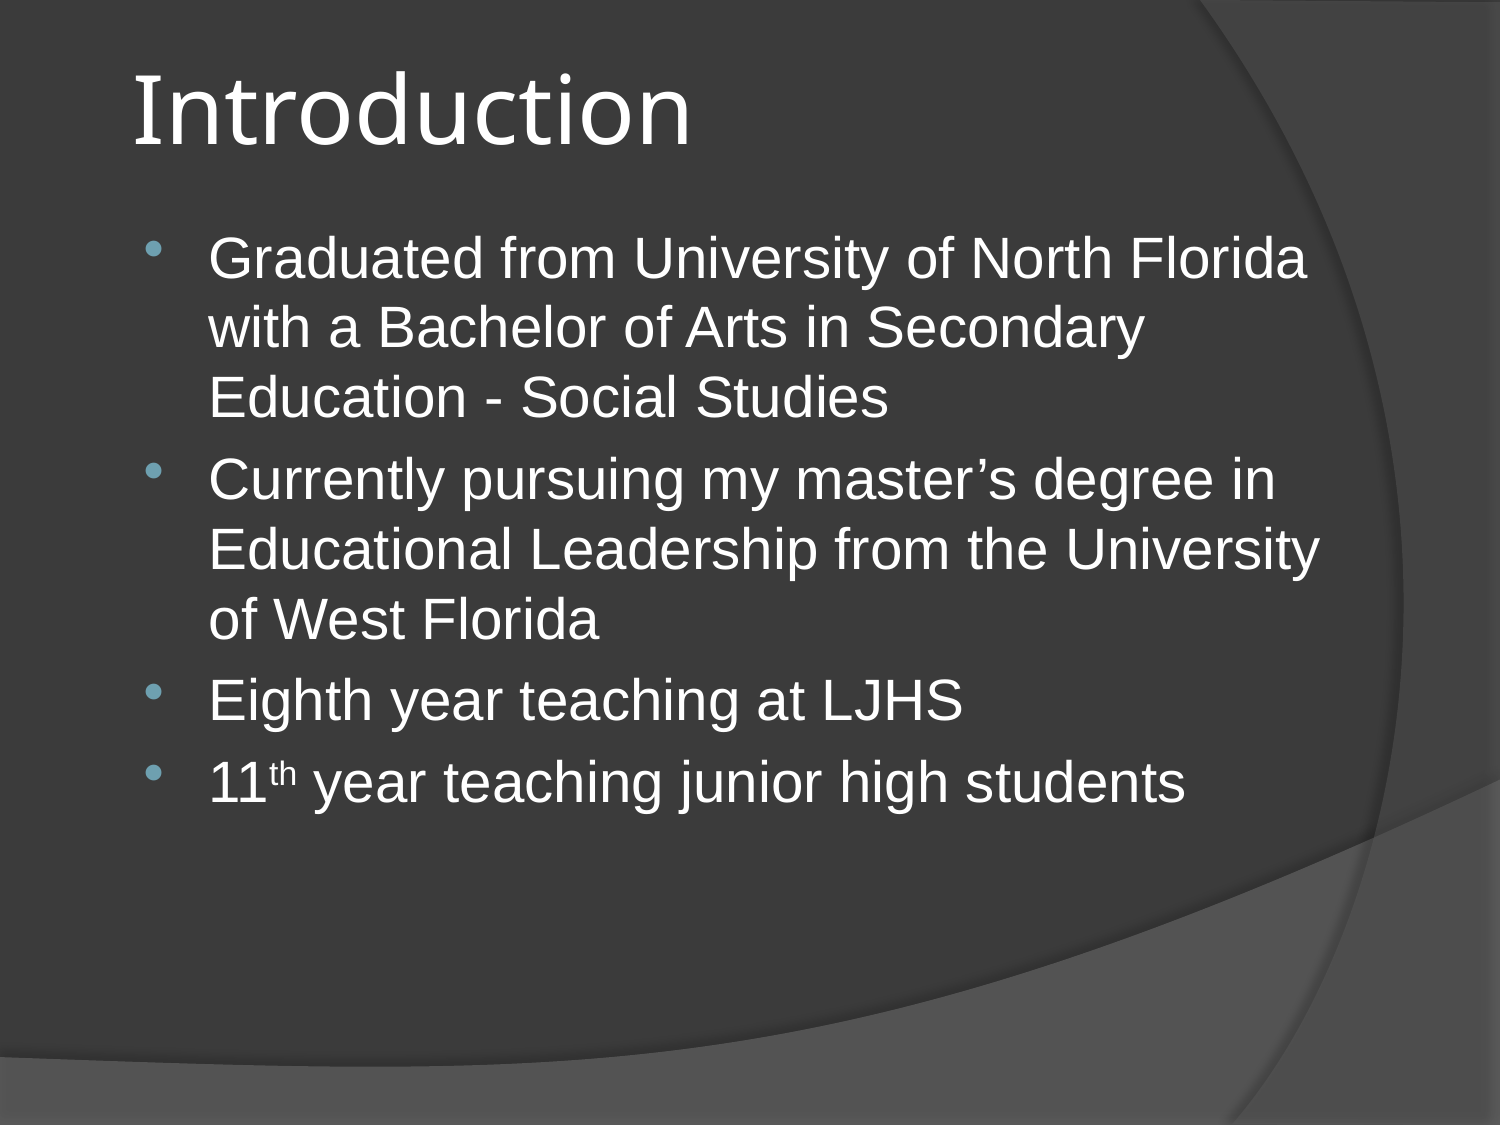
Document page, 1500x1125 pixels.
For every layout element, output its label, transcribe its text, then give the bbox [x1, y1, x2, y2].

title Introduction [125, 37, 1200, 175]
list Graduated from University of North Florida with a Bachelor of Arts in Secondary Education - Social Studies Currently pursuing my master’s degree in Educational Leadership from the University of West Florida Eighth year teaching at LJHS 11th year teaching junior high students [125, 212, 1375, 938]
